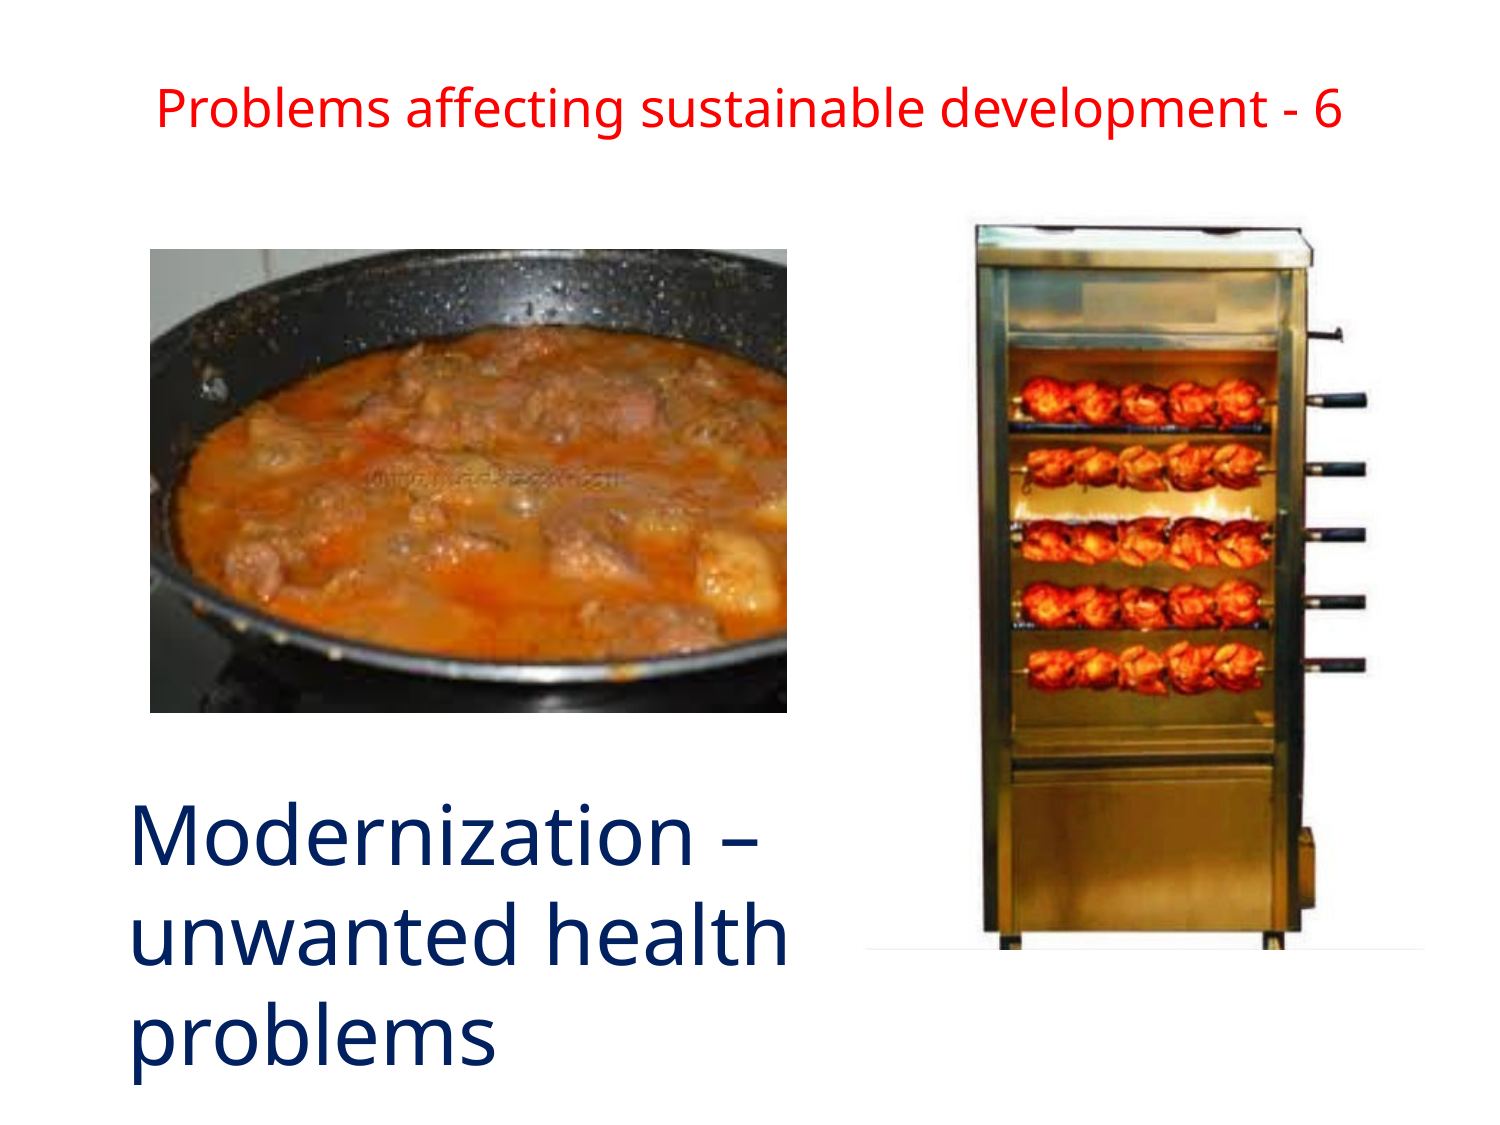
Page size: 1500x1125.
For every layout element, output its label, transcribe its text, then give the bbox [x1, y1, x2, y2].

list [149, 249, 782, 713]
picture [787, 199, 1500, 951]
text_box Modernization – unwanted health problems [112, 774, 1138, 1090]
title Problems affecting sustainable development - 6 [75, 0, 1425, 213]
